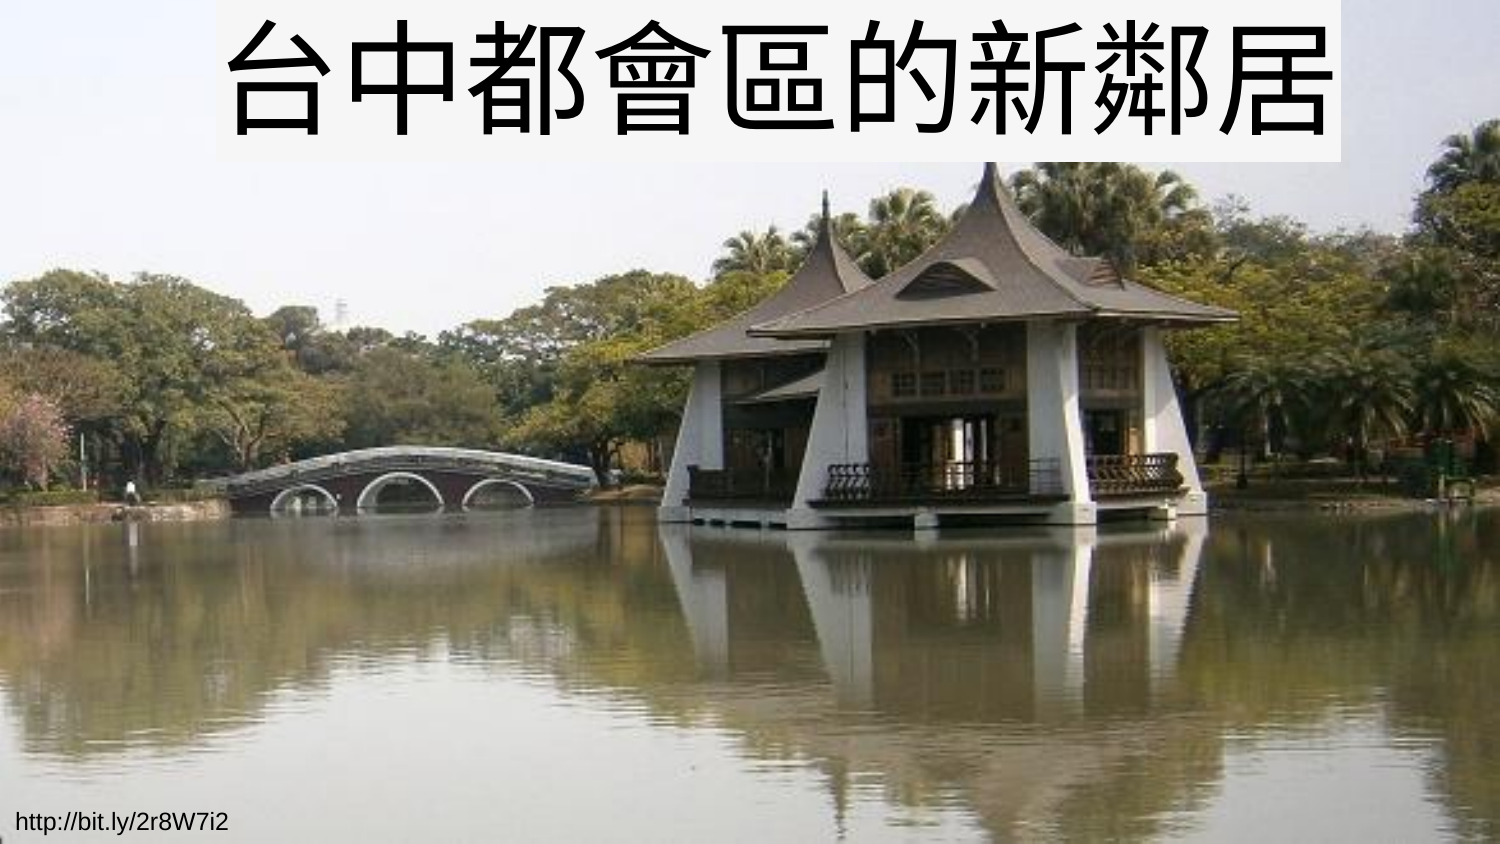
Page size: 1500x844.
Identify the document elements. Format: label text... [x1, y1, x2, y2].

title 台中都會區的新鄰居 [79, 49, 1477, 166]
text_box http://bit.ly/2r8W7i2 [0, 797, 493, 844]
picture [0, 0, 1500, 844]
